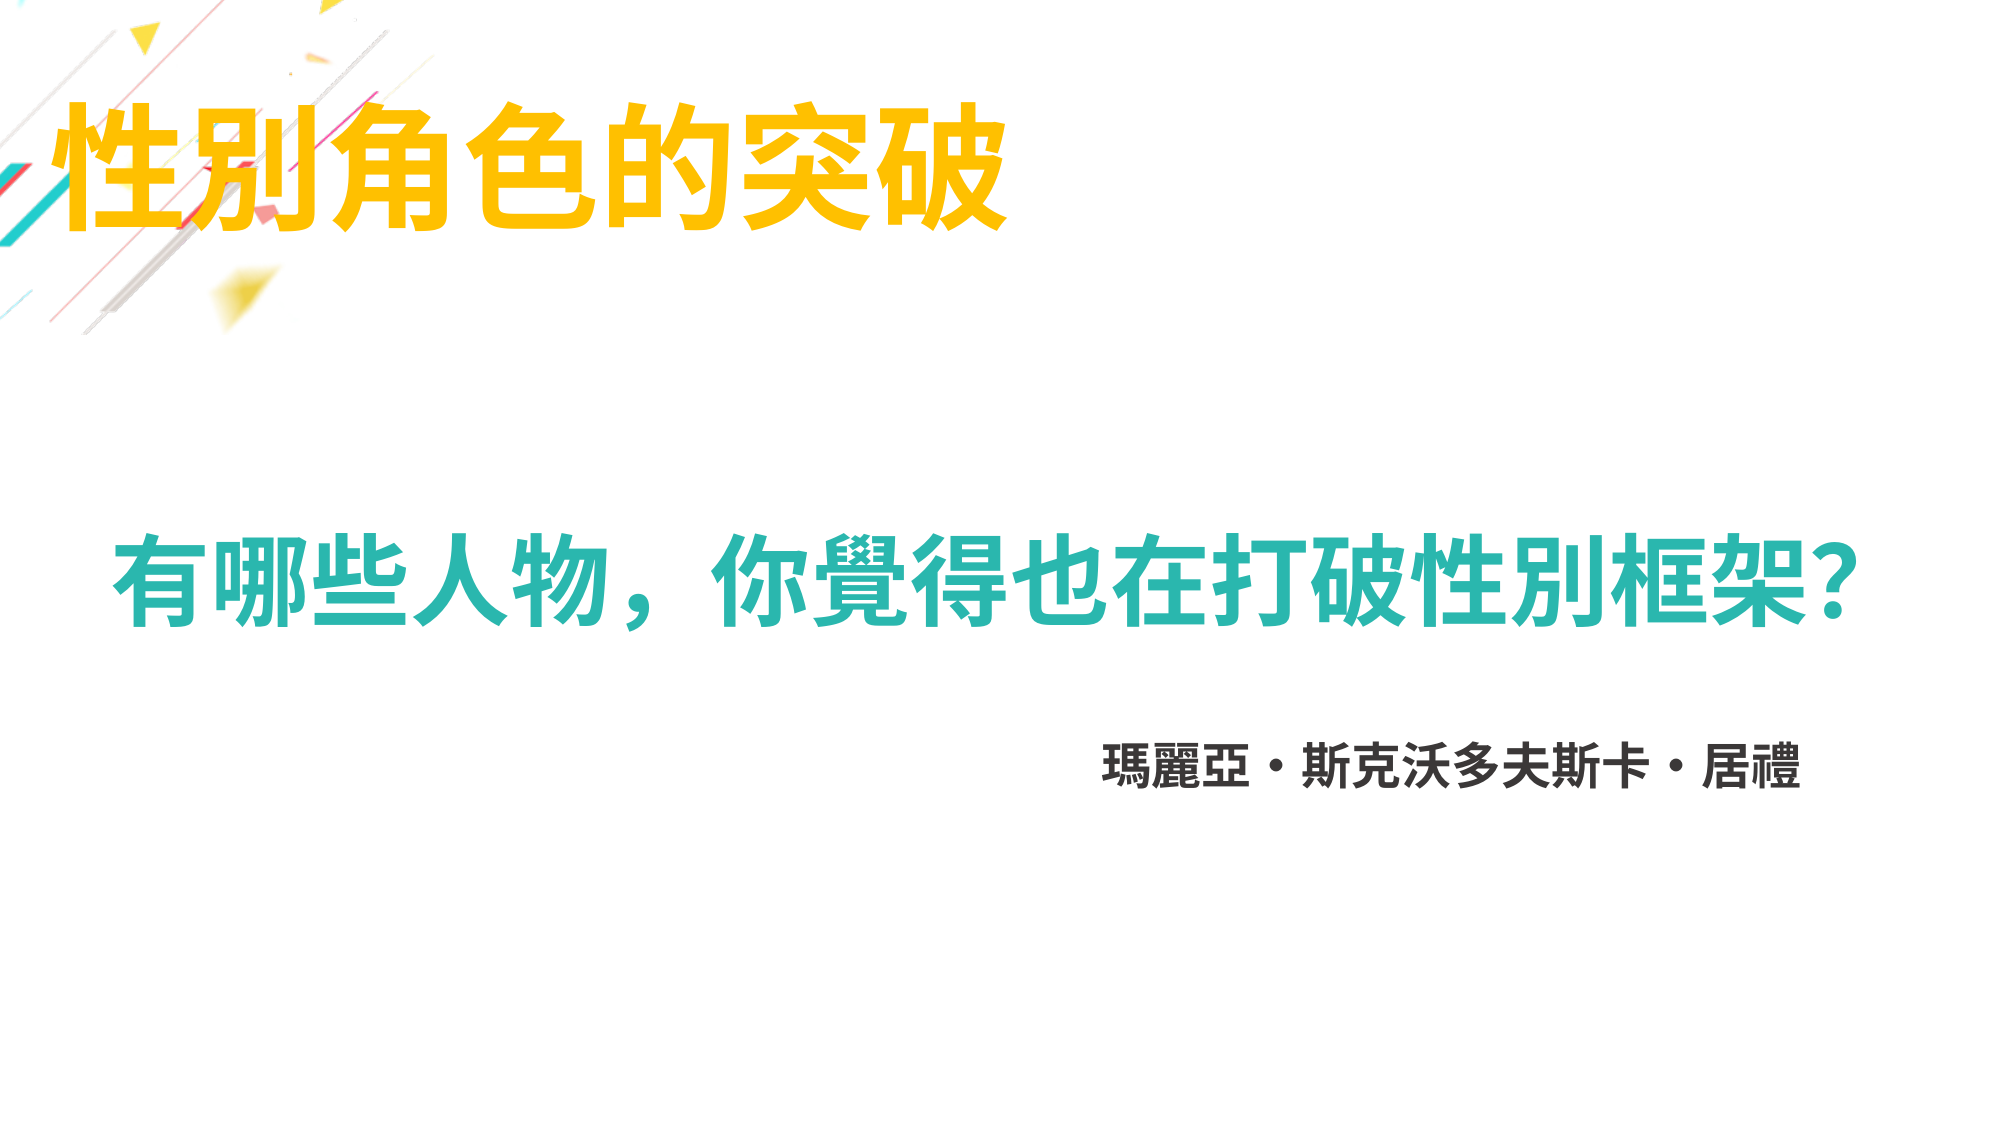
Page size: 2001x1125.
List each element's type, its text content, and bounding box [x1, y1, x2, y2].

picture [0, 0, 438, 335]
text_box 瑪麗亞・斯克沃多夫斯卡・居禮 [1086, 727, 1816, 802]
text_box 性別角色的突破 [0, 0, 1591, 376]
text_box 有哪些人物，你覺得也在打破性別框架？ [95, 511, 2000, 646]
